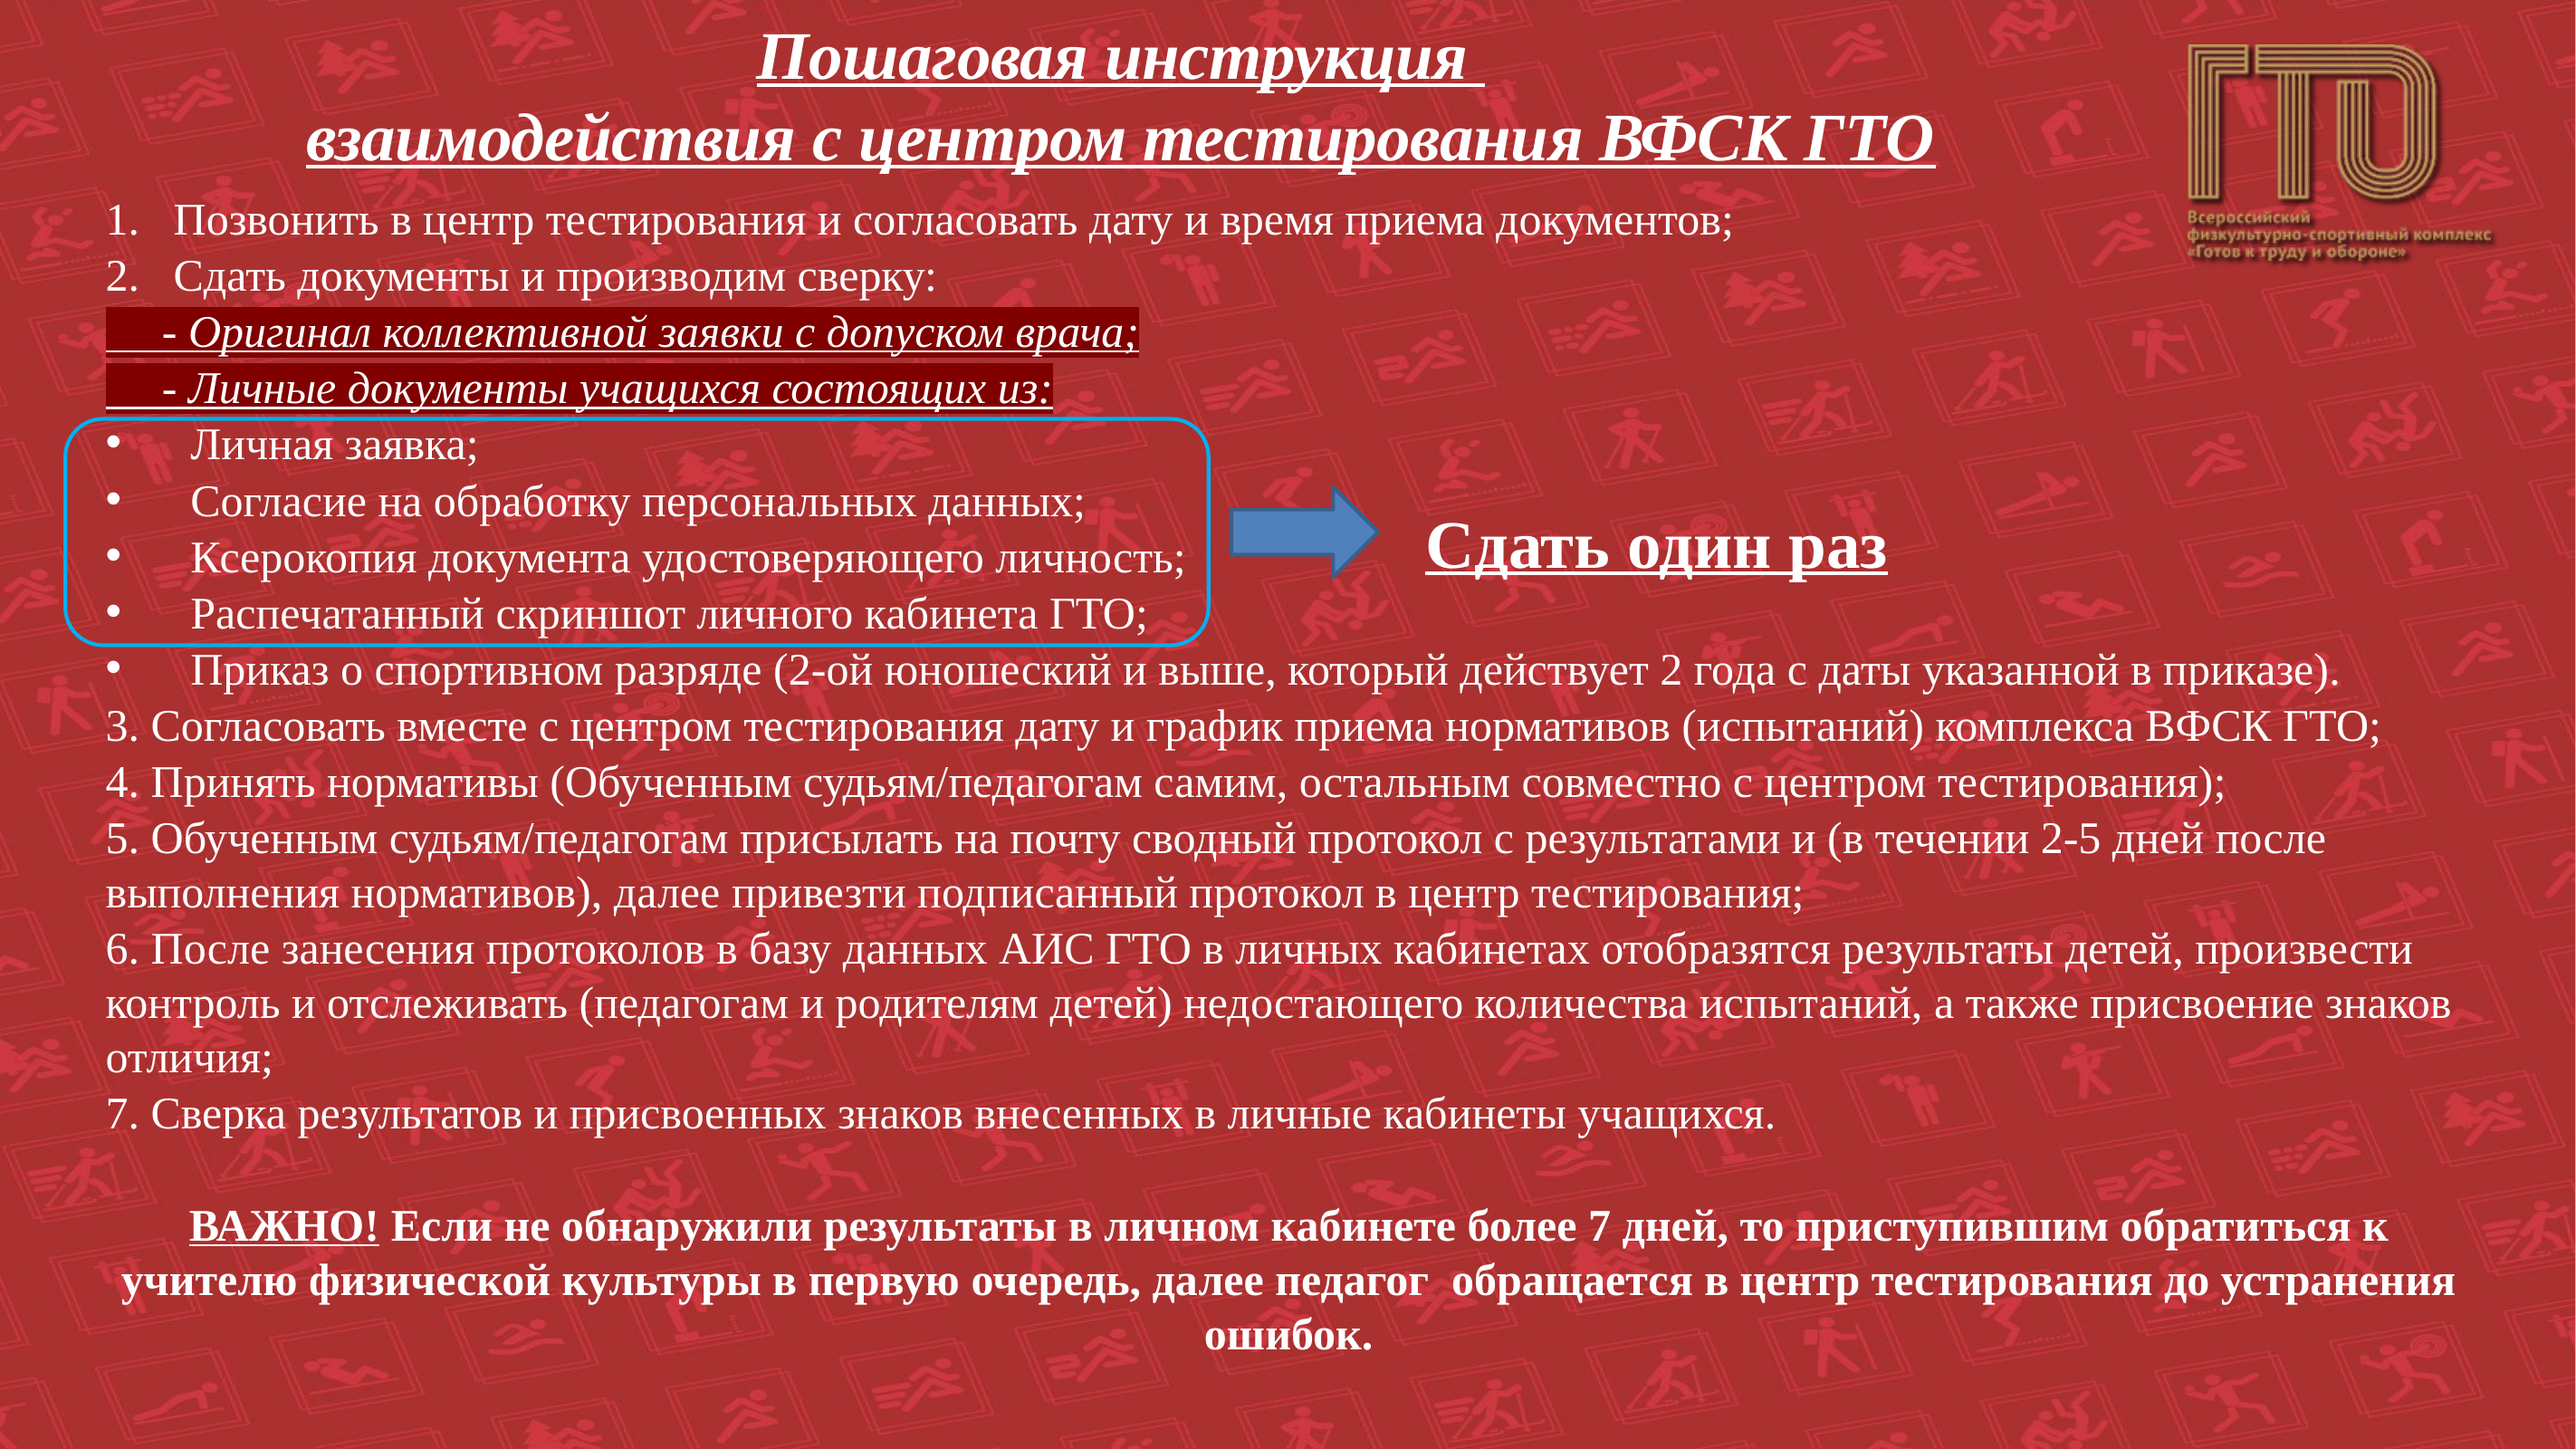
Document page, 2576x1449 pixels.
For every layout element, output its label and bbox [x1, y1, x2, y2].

picture [0, 0, 2576, 1449]
text_box [2183, 40, 2503, 273]
